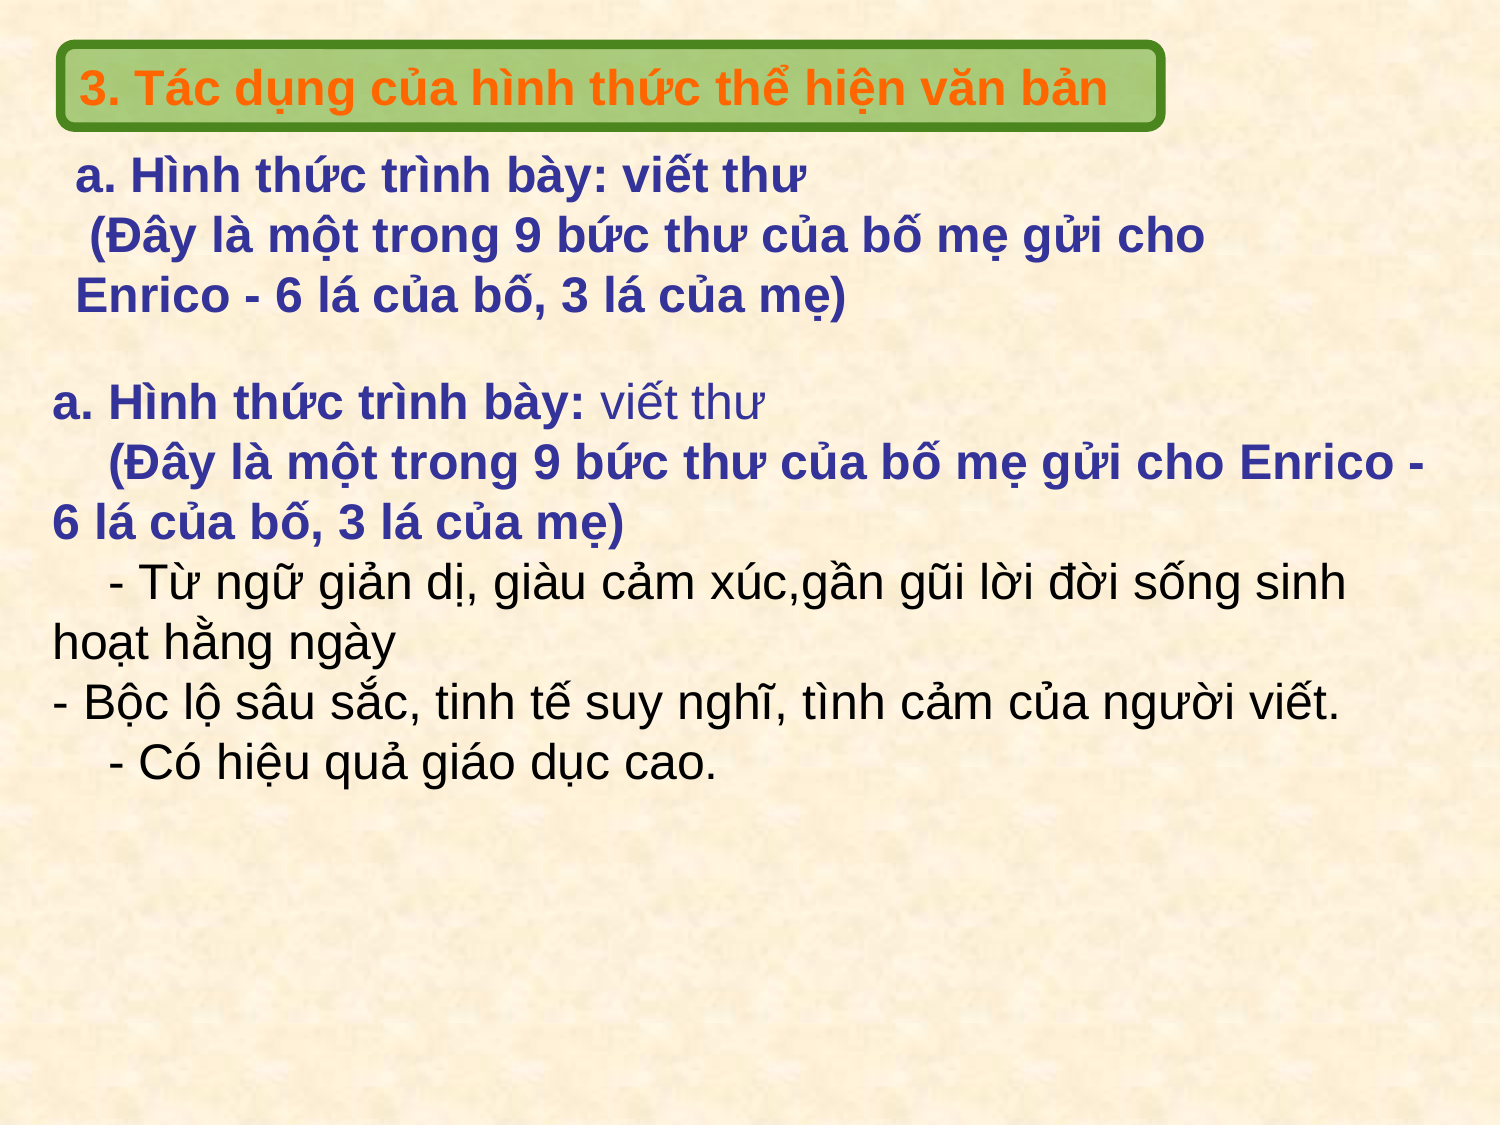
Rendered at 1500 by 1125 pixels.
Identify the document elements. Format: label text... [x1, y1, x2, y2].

picture [0, 0, 1500, 1125]
text_box a. Hình thức trình bày: viết thư (Đây là một trong 9 bức thư của bố mẹ gửi cho Enrico - 6 lá của bố, 3 lá của mẹ) - Từ ngữ giản dị, giàu cảm xúc,gần gũi lời đời sống sinh hoạt hằng ngày - Bộc lộ sâu sắc, tinh tế suy nghĩ, tình cảm của người viết. - Có hiệu quả giáo dục cao. [37, 361, 1471, 797]
text_box 3. Tác dụng của hình thức thể hiện văn bản [60, 44, 1161, 128]
text_box a. Hình thức trình bày: viết thư (Đây là một trong 9 bức thư của bố mẹ gửi cho Enrico - 6 lá của bố, 3 lá của mẹ) [60, 134, 1368, 330]
